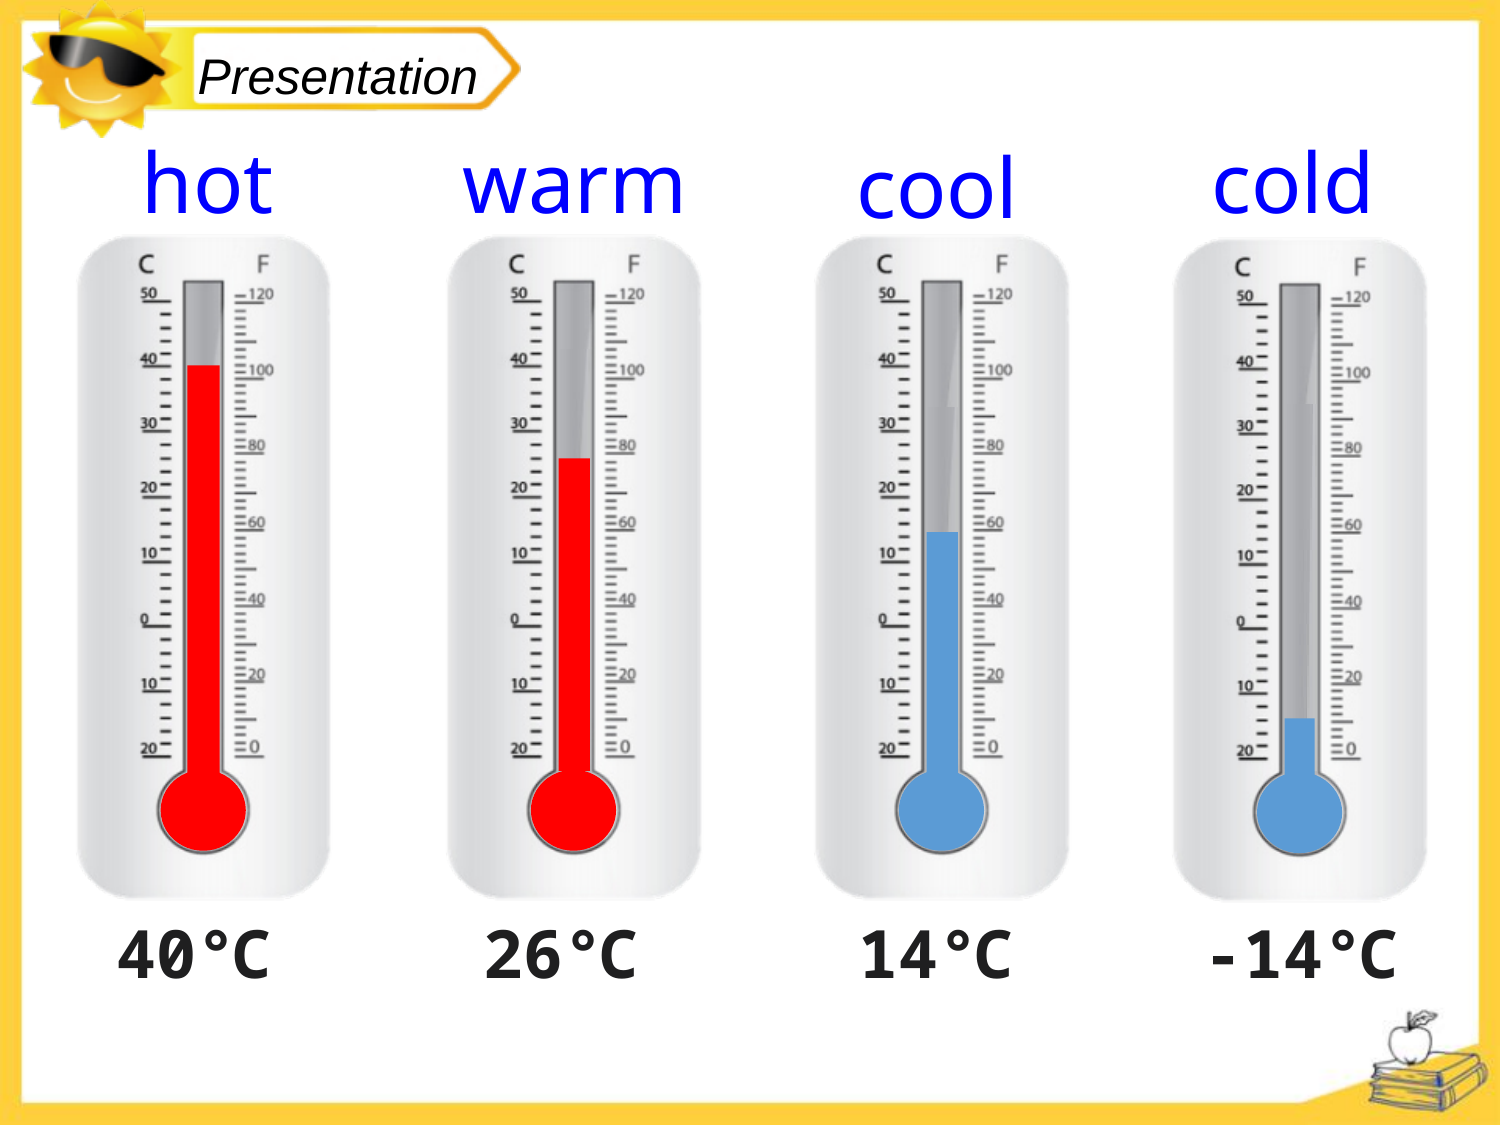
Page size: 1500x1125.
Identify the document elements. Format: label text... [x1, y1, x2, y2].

text_box cold [1196, 123, 1390, 224]
text_box hot [127, 138, 289, 221]
text_box 26℃ [468, 905, 659, 1000]
text_box cool [841, 127, 1034, 221]
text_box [61, 221, 347, 905]
text_box 14℃ [844, 905, 1034, 1000]
picture [0, 0, 1500, 1125]
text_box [431, 221, 718, 905]
text_box warm [447, 123, 702, 221]
text_box -14℃ [1188, 907, 1418, 1000]
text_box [1157, 224, 1444, 907]
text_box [799, 221, 1086, 905]
text_box 40℃ [101, 905, 292, 1000]
